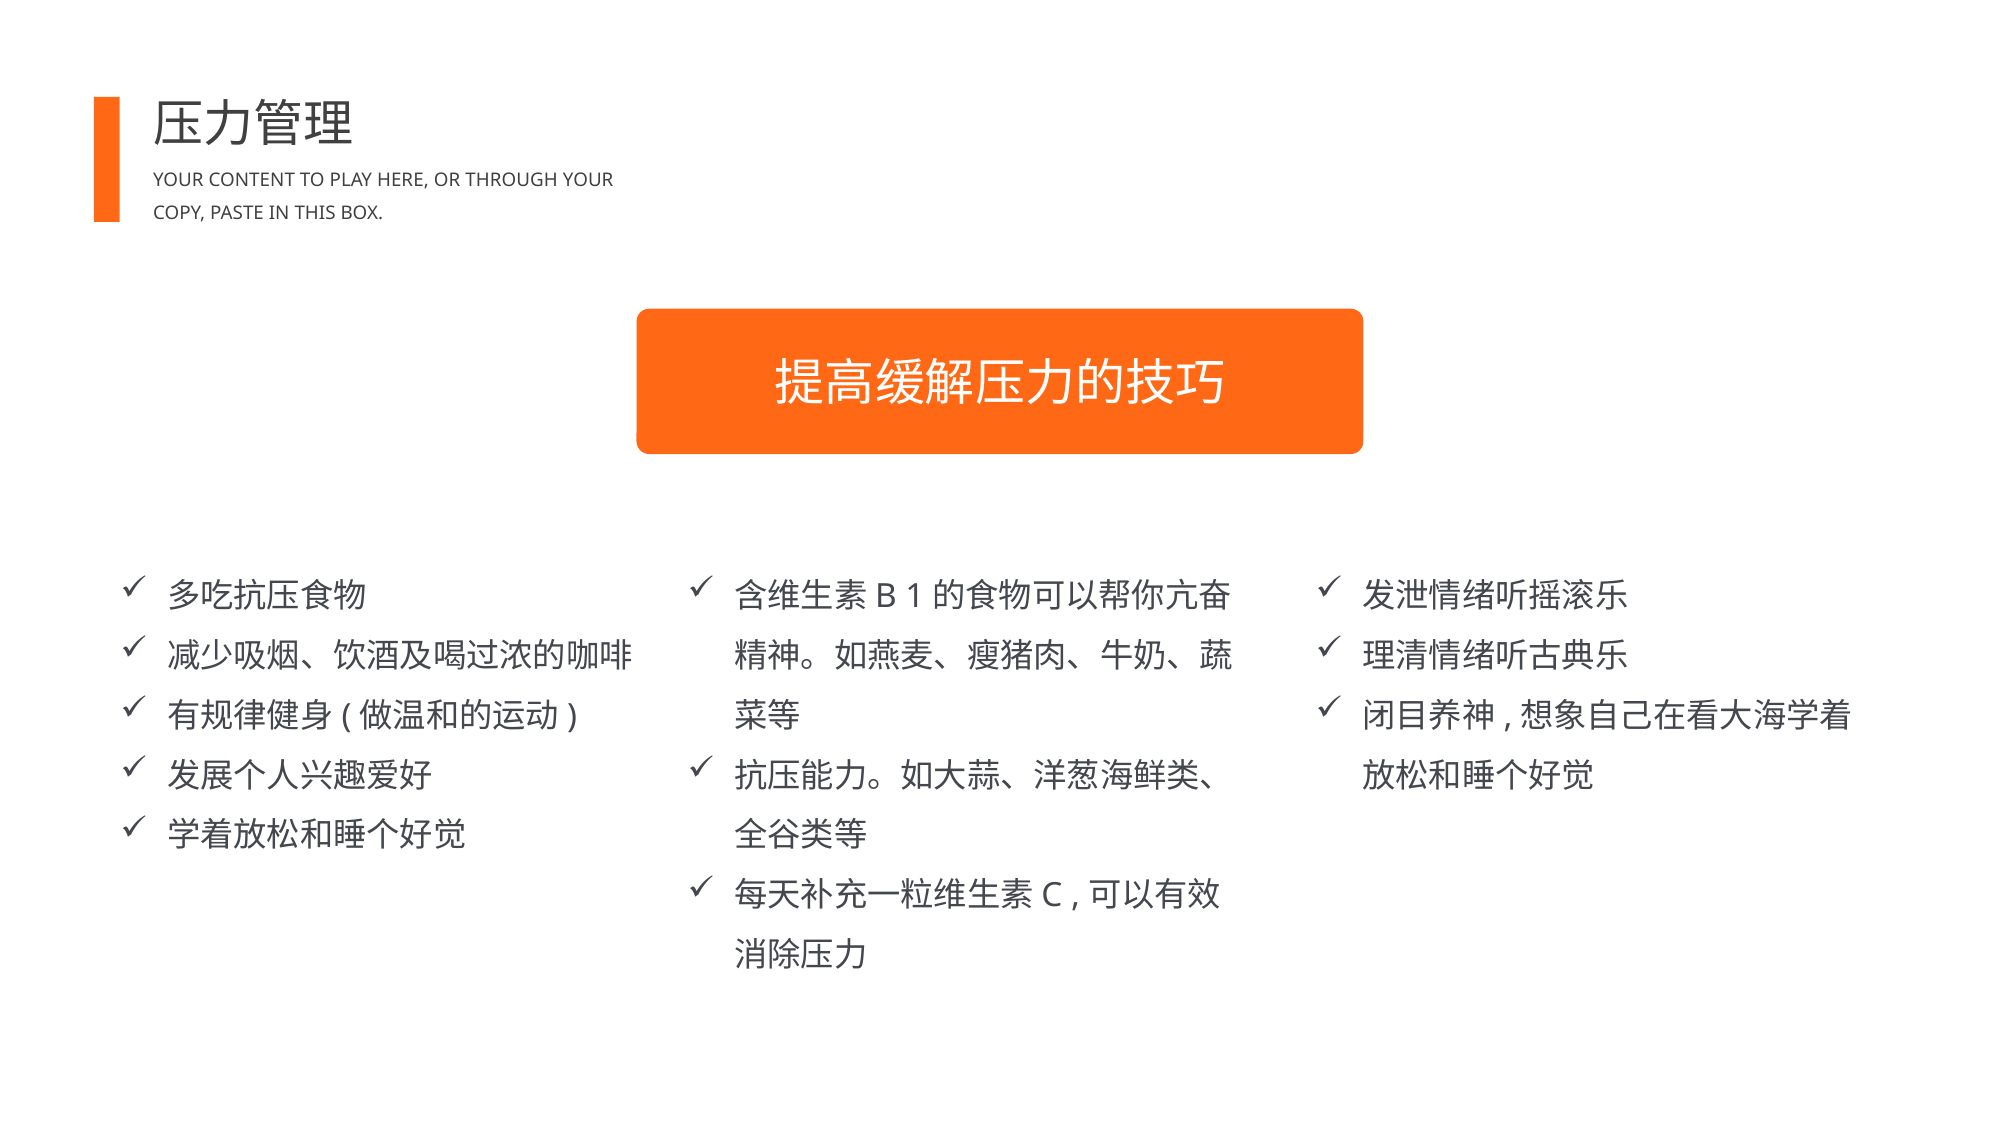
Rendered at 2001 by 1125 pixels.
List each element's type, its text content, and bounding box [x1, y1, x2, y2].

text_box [636, 308, 1364, 455]
text_box 含维生素B 1的食物可以帮你亢奋精神。如燕麦、瘦猪肉、牛奶、蔬菜等 抗压能力。如大蒜、洋葱海鲜类、全谷类等 每天补充一粒维生素C ,可以有效消除压力 [672, 546, 1266, 981]
text_box 多吃抗压食物 减少吸烟、饮酒及喝过浓的咖啡 有规律健身(做温和的运动) 发展个人兴趣爱好 学着放松和睡个好觉 [105, 546, 672, 861]
text_box 发泄情绪听摇滚乐 理清情绪听古典乐 闭目养神,想象自己在看大海学着放松和睡个好觉 [1300, 546, 1895, 802]
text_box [93, 83, 636, 233]
